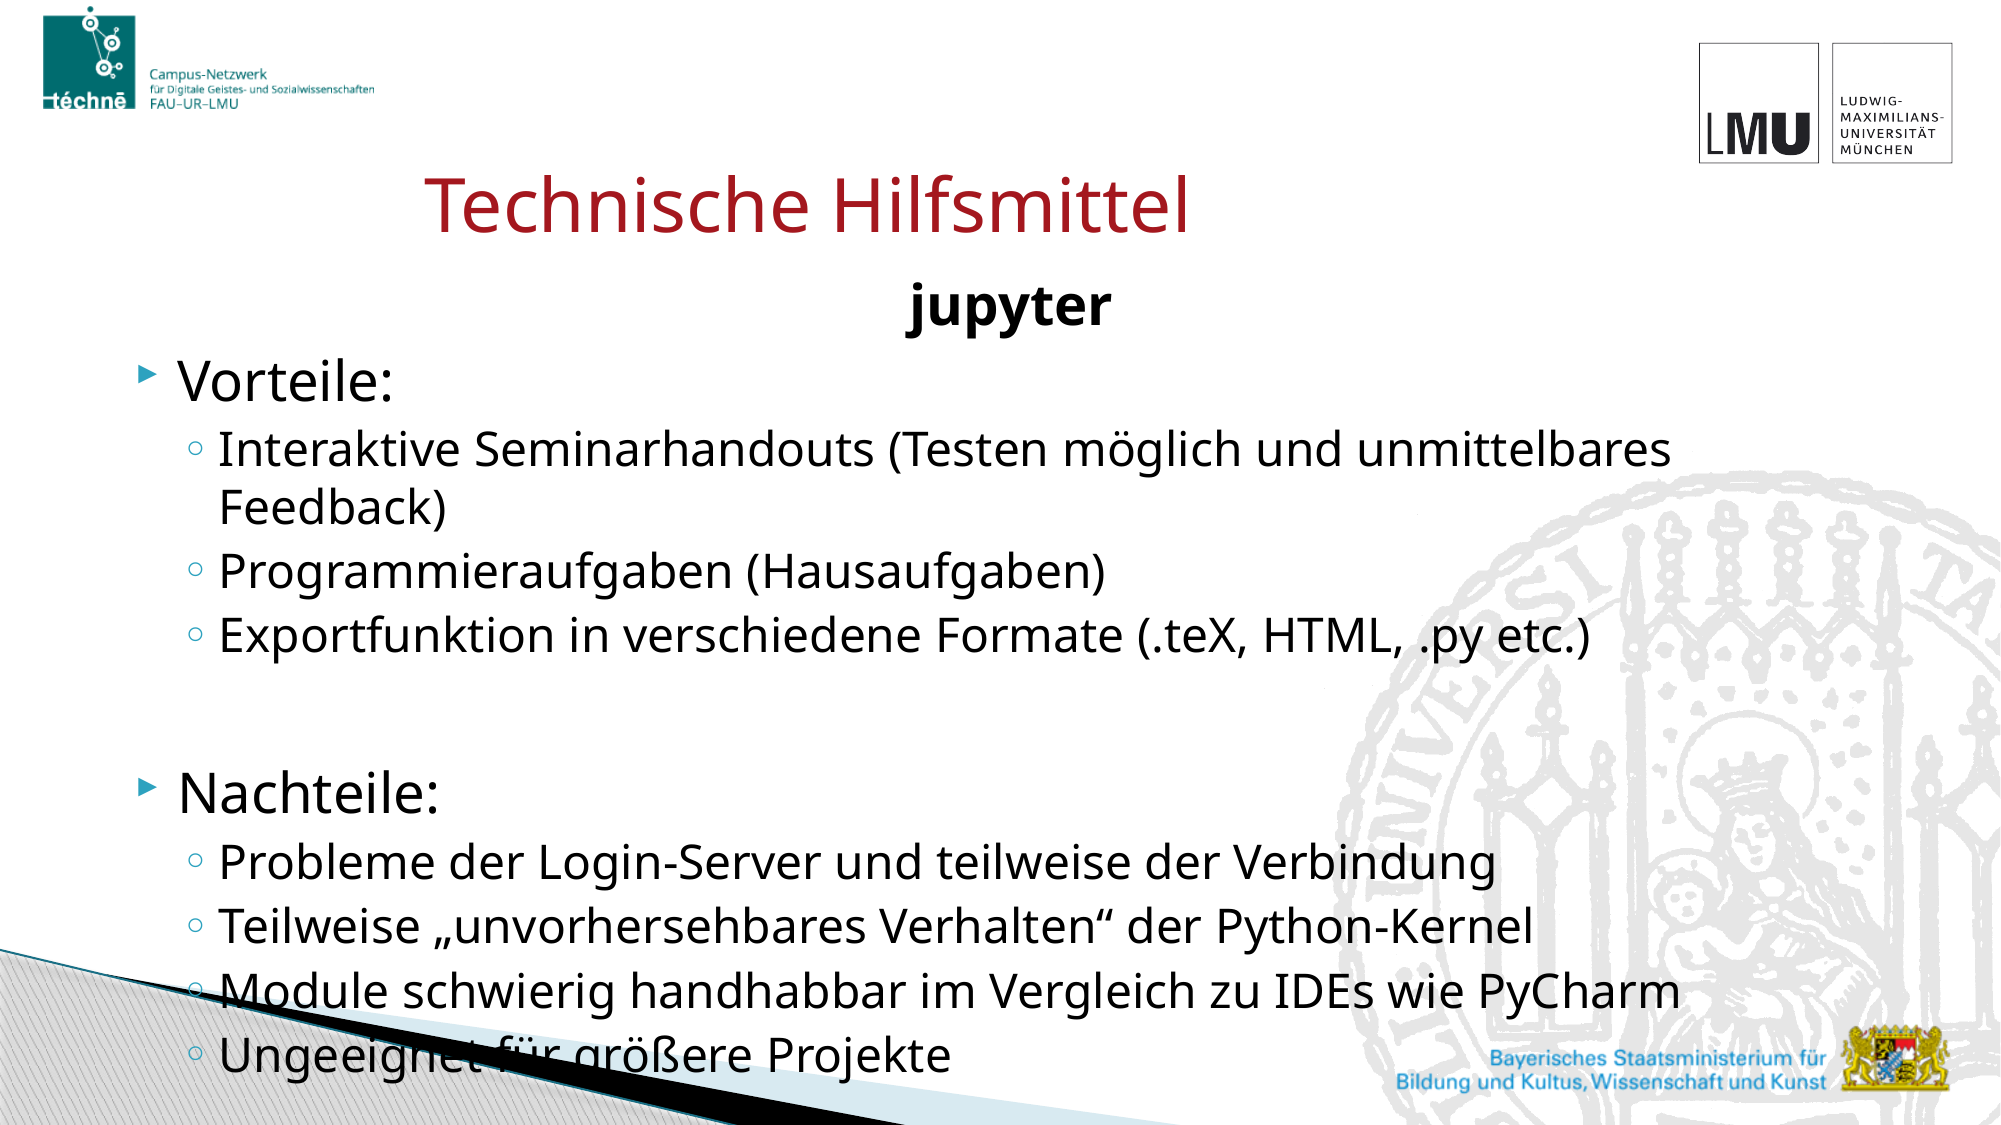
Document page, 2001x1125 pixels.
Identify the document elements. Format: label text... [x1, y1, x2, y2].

text_box Technische Hilfsmittel [409, 39, 1745, 261]
list jupyter Vorteile: Interaktive Seminarhandouts (Testen möglich und unmittelbares Feedback) Programmieraufgaben (Hausaufgaben) Exportfunktion in verschiedene Formate (.teX, HTML, .py etc.) Nachteile: Probleme der Login-Server und teilweise der Verbindung Teilweise „unvorhersehbares Verhalten“ der Python-Kernel Module schwierig handhabbar im Vergleich zu IDEs wie PyCharm Ungeeignet für größere Projekte [102, 261, 1104, 1083]
picture [42, 6, 375, 110]
picture [1109, 206, 2001, 1125]
picture [1696, 39, 1957, 171]
